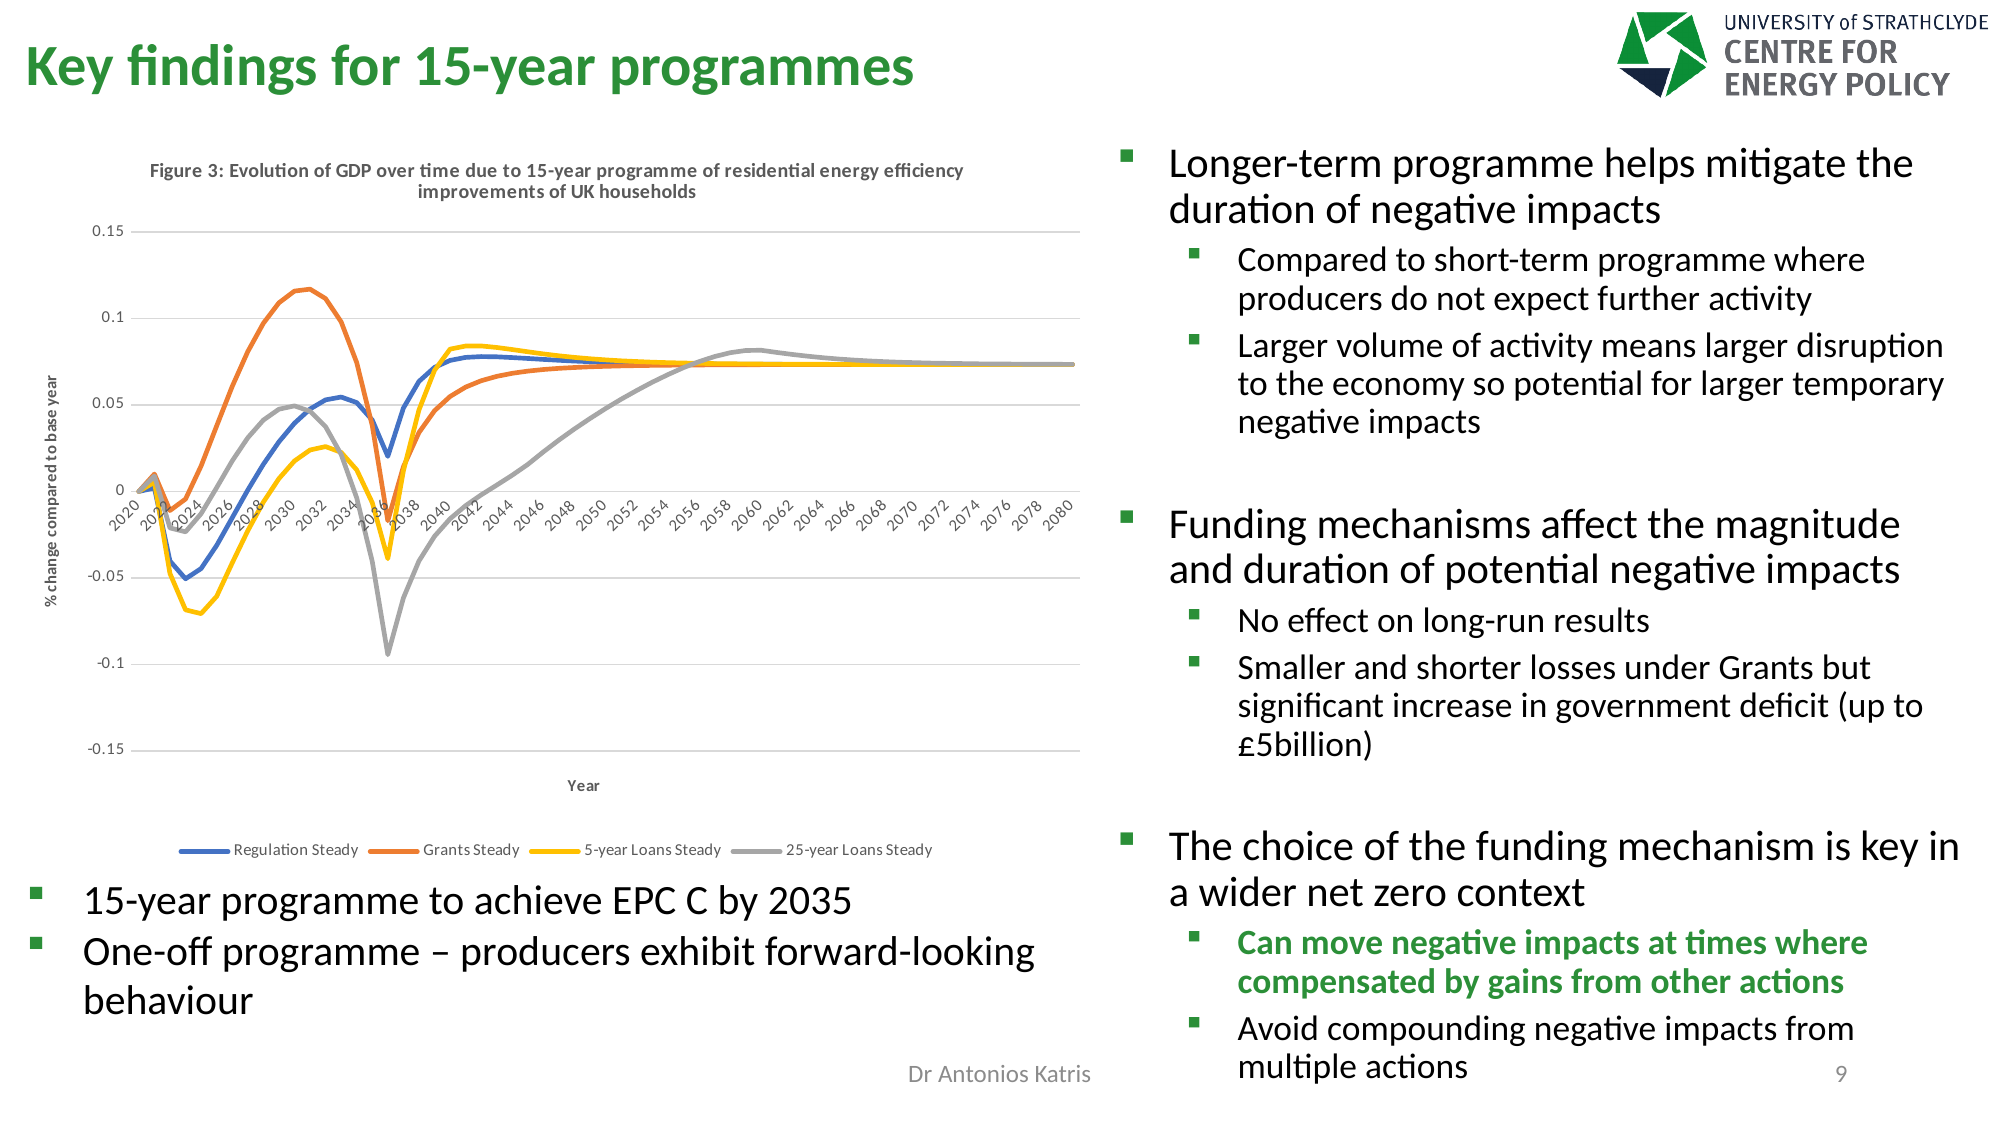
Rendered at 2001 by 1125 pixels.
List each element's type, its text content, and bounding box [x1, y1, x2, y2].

footer Dr Antonios Katris [662, 1042, 1338, 1103]
slide_number 9 [1412, 1042, 1863, 1103]
picture [1617, 11, 1989, 106]
chart [11, 133, 1103, 867]
text_box 15-year programme to achieve EPC C by 2035 One-off programme – producers exhibit forward-looking behaviour [11, 867, 1103, 1031]
title Key findings for 15-year programmes [11, 20, 1038, 106]
subtitle Longer-term programme helps mitigate the duration of negative impacts Compared to short-term programme where producers do not expect further activity Larger volume of activity means larger disruption to the economy so potential for larger temporary negative impacts Funding mechanisms affect the magnitude and duration of potential negative impacts No effect on long-run results Smaller and shorter losses under Grants but significant increase in government deficit (up to £5billion) The choice of the funding mechanism is key in a wider net zero context Can move negative impacts at times where compensated by gains from other actions Avoid compounding negative impacts from multiple actions [1102, 133, 1989, 1114]
